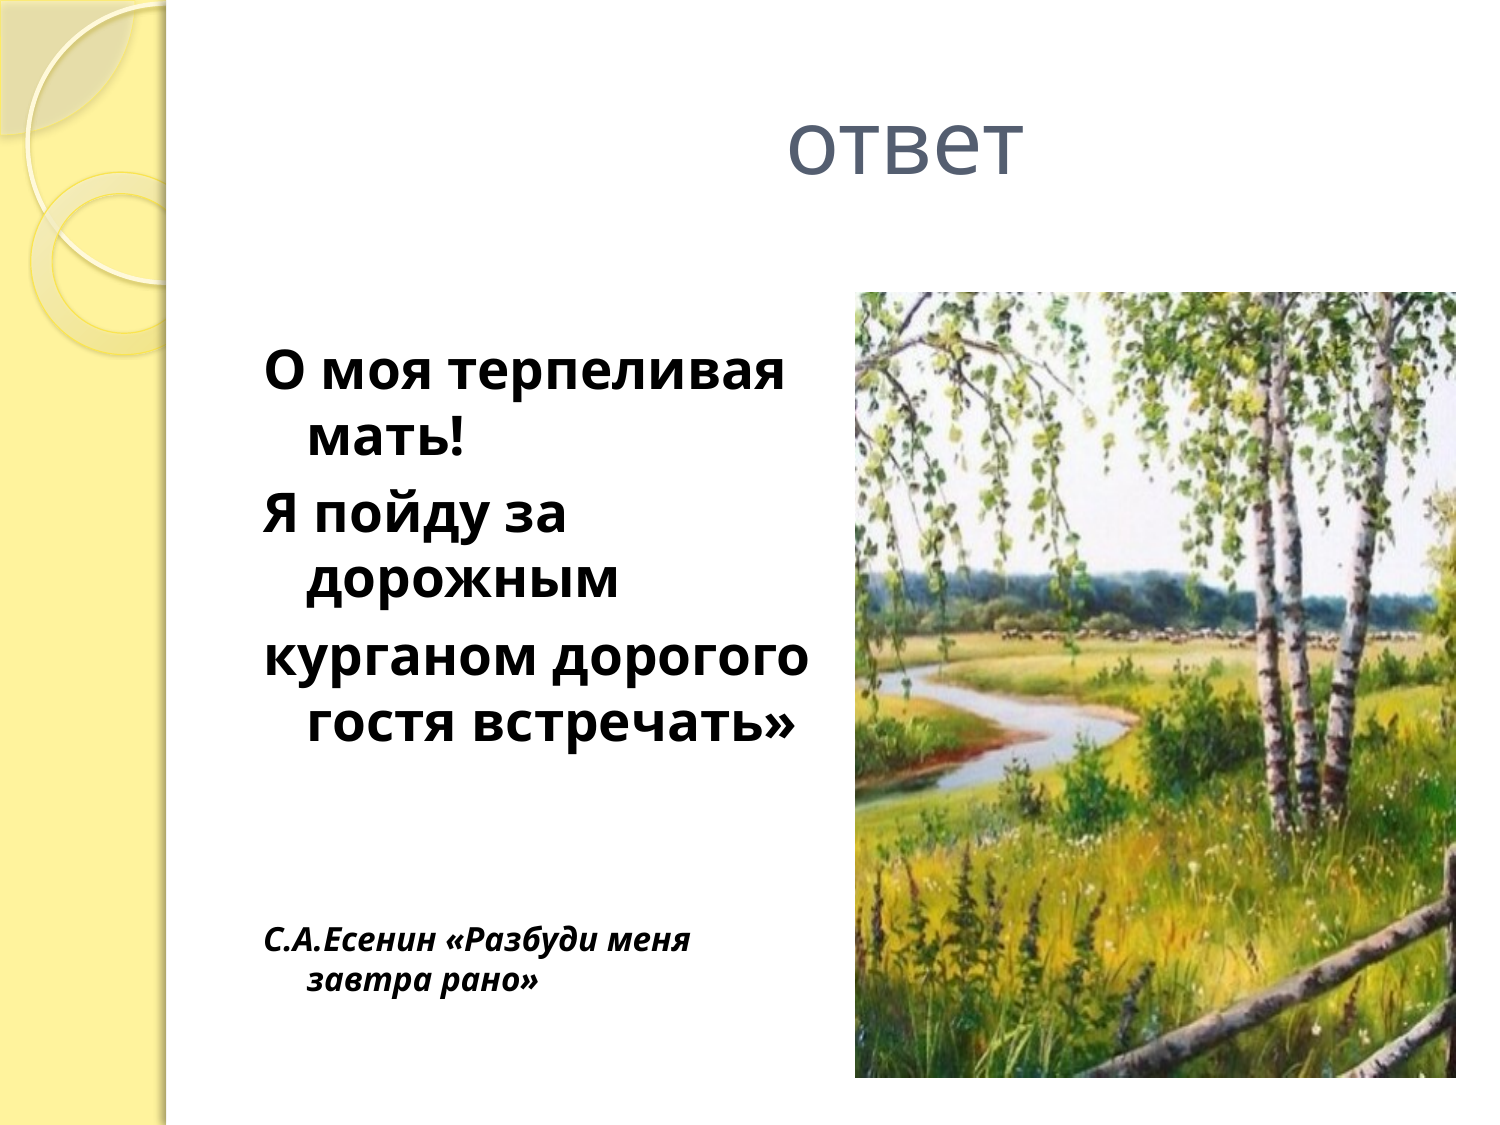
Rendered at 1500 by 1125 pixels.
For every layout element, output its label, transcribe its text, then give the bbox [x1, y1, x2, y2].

list О моя терпеливая мать! Я пойду за дорожным курганом дорогого гостя встречать» С.А.Есенин «Разбуди меня завтра рано» [235, 249, 836, 1015]
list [855, 292, 1456, 1079]
title ответ [235, 45, 1466, 233]
